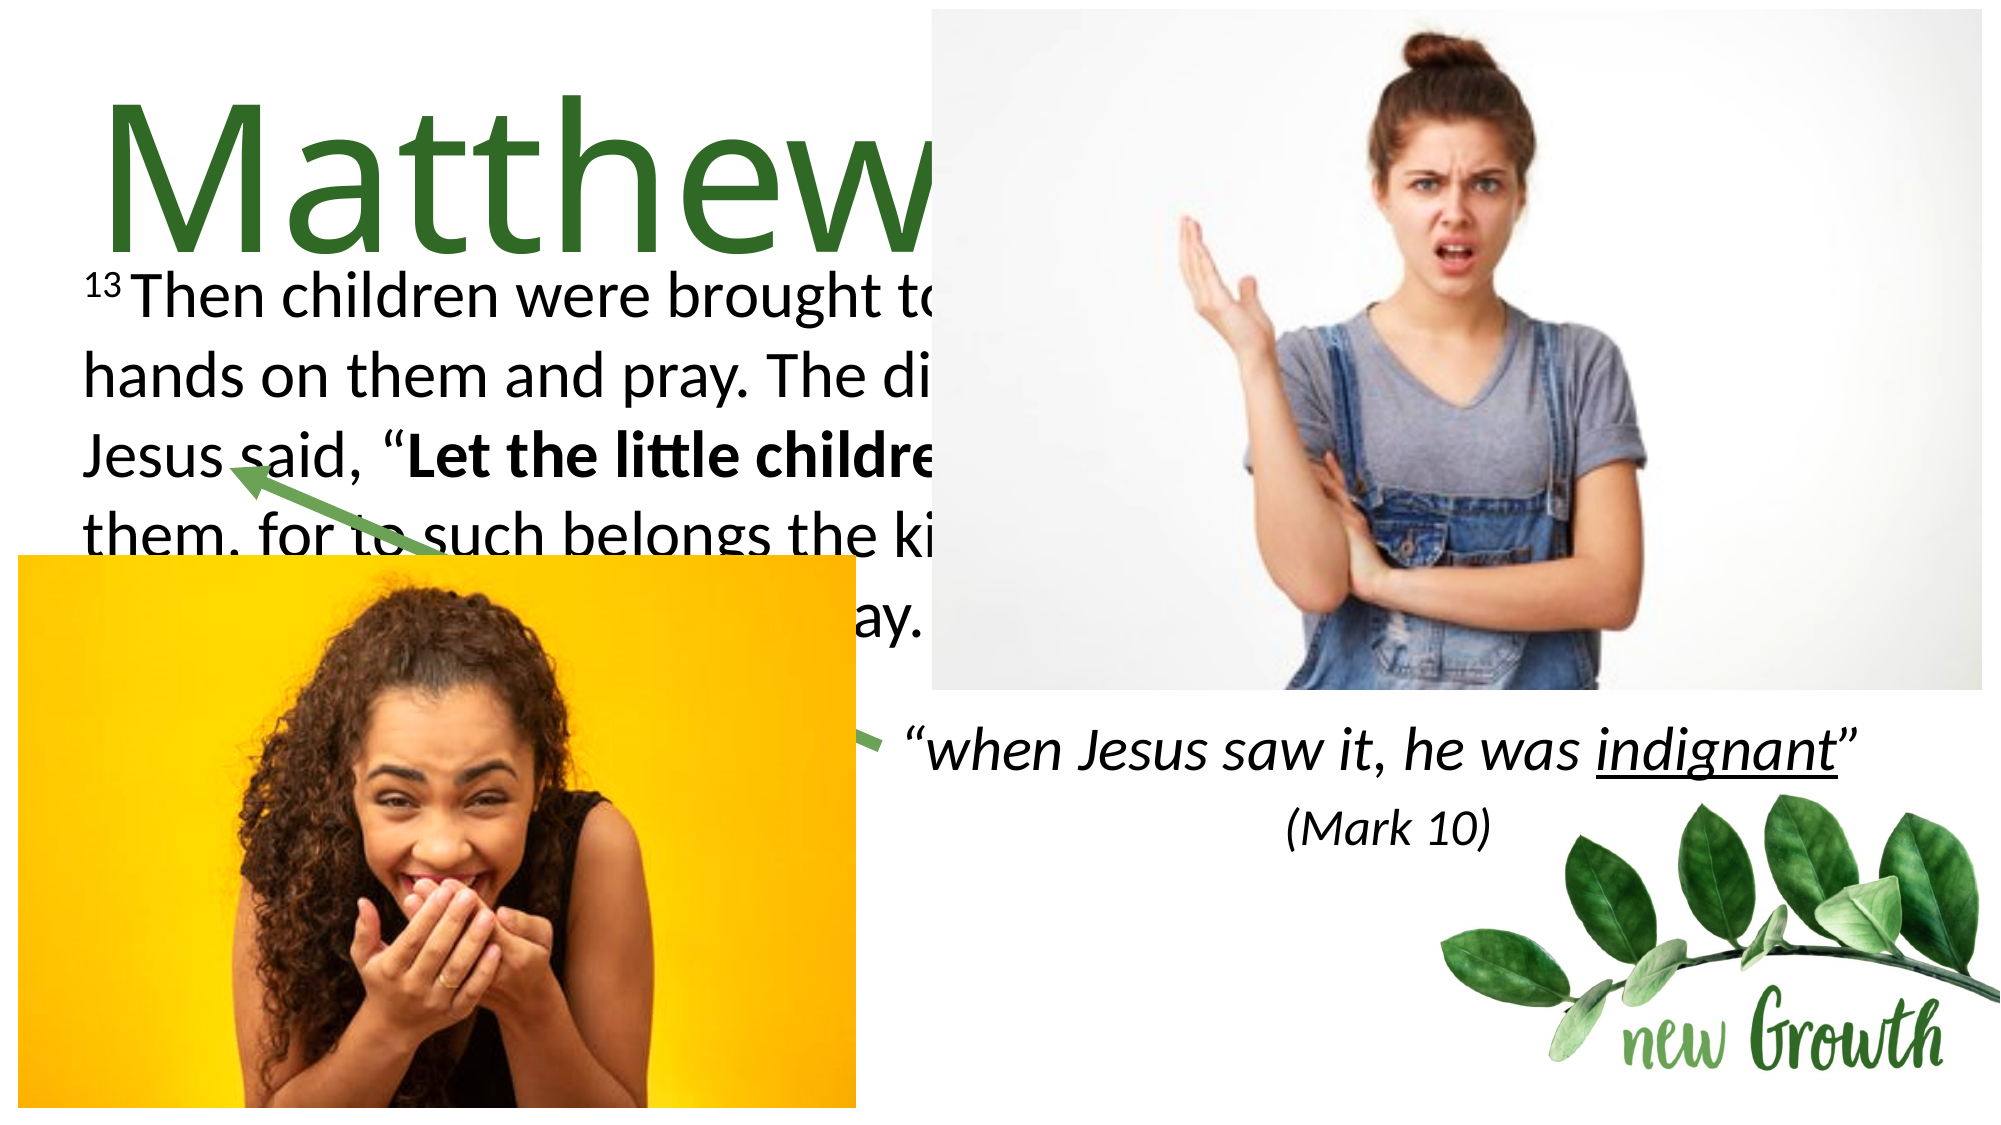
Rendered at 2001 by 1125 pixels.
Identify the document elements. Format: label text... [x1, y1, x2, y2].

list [1162, 643, 2000, 1115]
text_box “when Jesus saw it, he was indignant” (Mark 10) [884, 700, 1162, 866]
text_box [229, 467, 881, 747]
picture [18, 555, 856, 1108]
picture [931, 9, 1982, 690]
title Matthew 19:13-15 [78, 77, 931, 243]
text_box 13 Then children were brought to him [Jesus] that he might lay his hands on them and pray. The disciples rebuked the people, 14 but Jesus said, “Let the little children come to me and do not hinder them, for to such belongs the kingdom of heaven.” 15 And he laid his hands on them and went away. [68, 243, 931, 659]
